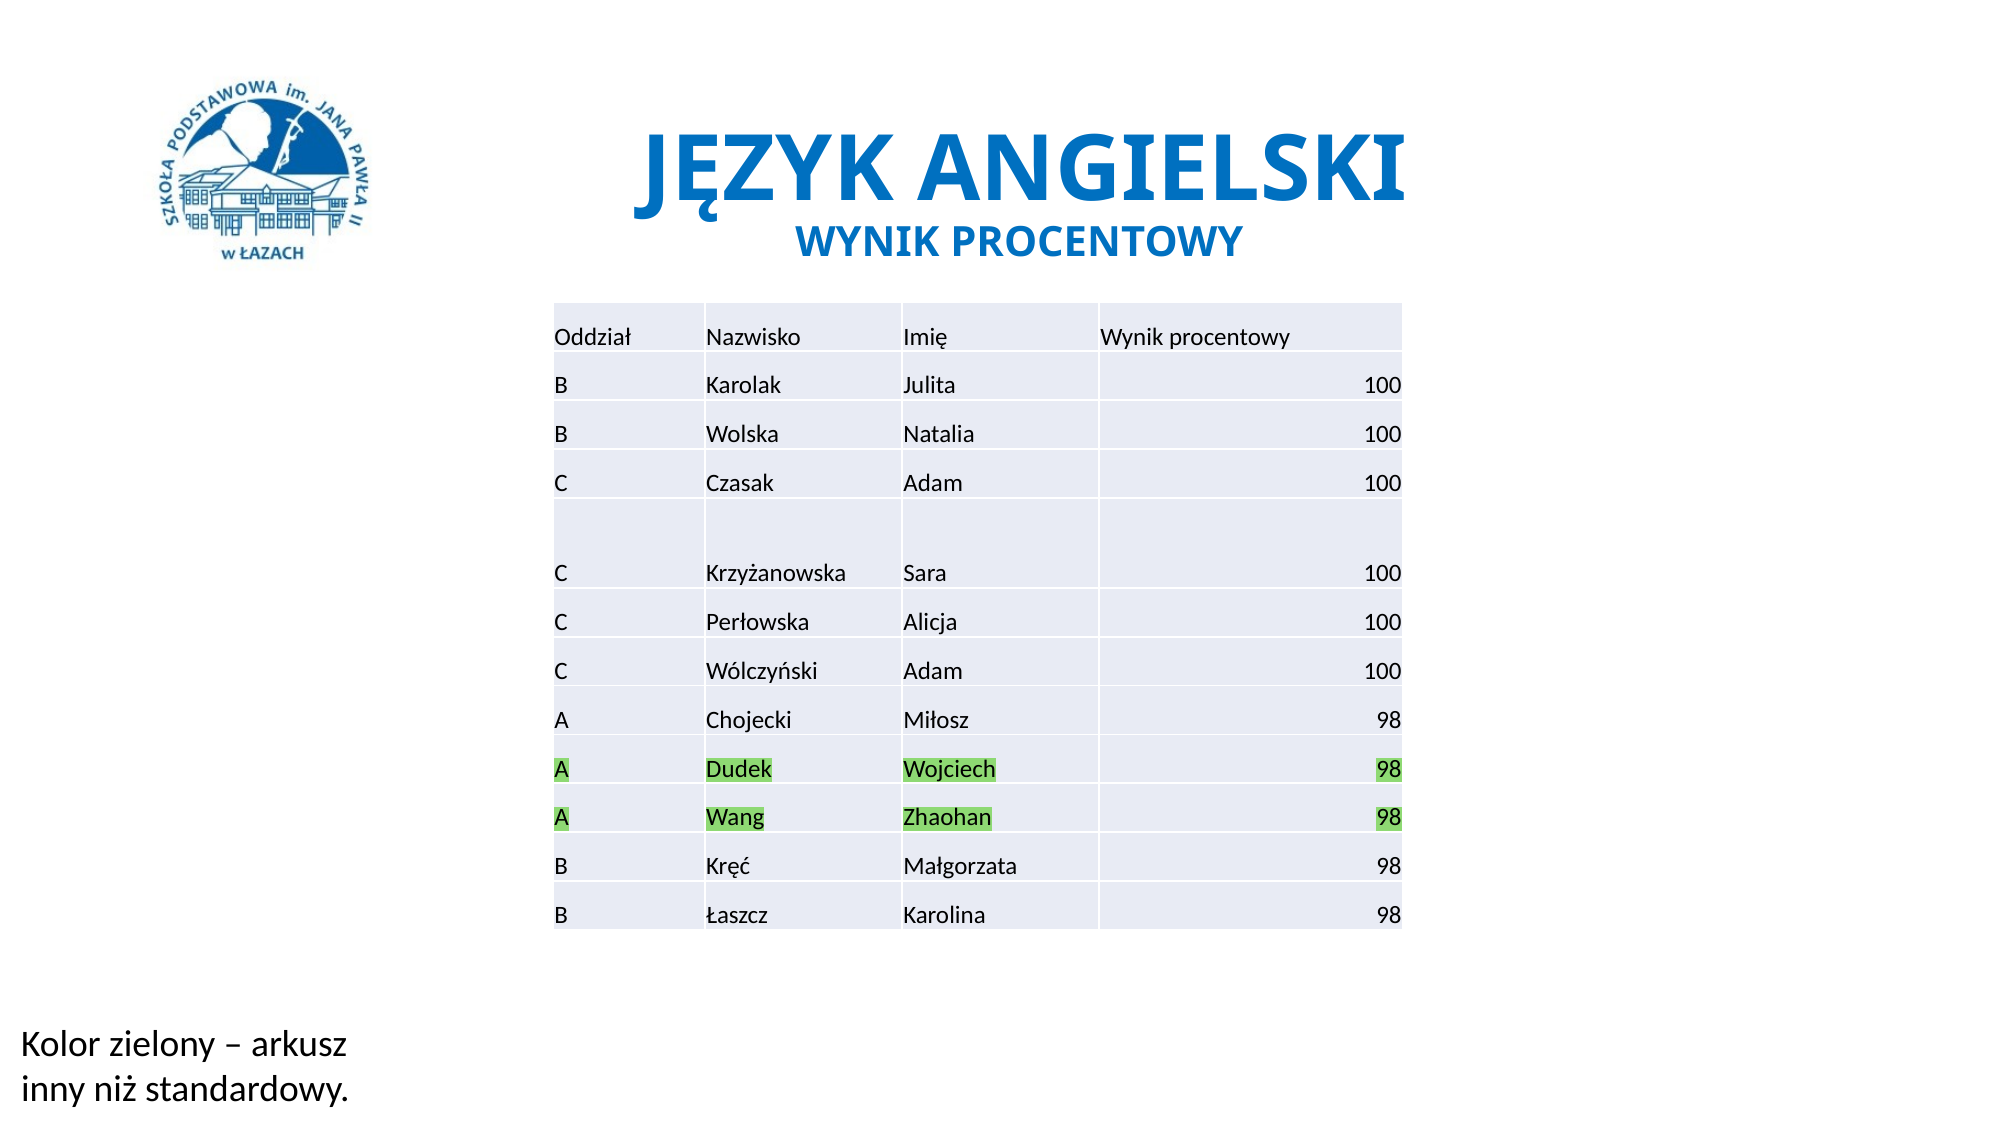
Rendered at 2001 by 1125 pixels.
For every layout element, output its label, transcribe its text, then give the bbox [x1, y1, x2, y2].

table_cell Wojciech [903, 735, 1098, 782]
table_header Nazwisko [706, 303, 901, 350]
picture [143, 59, 388, 278]
text_box JĘZYK ANGIELSKI WYNIK PROCENTOWY [162, 84, 1888, 303]
table_cell Czasak [706, 450, 901, 497]
table_cell Karolina [903, 882, 1098, 929]
table_cell B [554, 352, 704, 399]
table_cell B [554, 833, 704, 880]
table_cell Sara [903, 499, 1098, 587]
table_header Oddział [554, 303, 704, 350]
table_cell 98 [1100, 735, 1402, 782]
table_cell Krzyżanowska [706, 499, 901, 587]
table_cell Karolak [706, 352, 901, 399]
table_cell 100 [1100, 638, 1402, 685]
table_header Imię [903, 303, 1098, 350]
table_cell B [554, 401, 704, 448]
table_header Wynik procentowy [1100, 303, 1402, 350]
table_cell Natalia [903, 401, 1098, 448]
table_cell 100 [1100, 589, 1402, 636]
table_cell 100 [1100, 450, 1402, 497]
table_cell Dudek [706, 735, 901, 782]
table_cell Chojecki [706, 686, 901, 734]
table_cell Adam [903, 450, 1098, 497]
table_cell 100 [1100, 352, 1402, 399]
table_cell C [554, 450, 704, 497]
table_cell 98 [1100, 833, 1402, 880]
table_cell C [554, 589, 704, 636]
table_cell Małgorzata [903, 833, 1098, 880]
table_cell A [554, 735, 704, 782]
table_cell Wolska [706, 401, 901, 448]
table_cell 98 [1100, 686, 1402, 734]
table_cell A [554, 784, 704, 831]
table_cell C [554, 638, 704, 685]
table_cell B [554, 882, 704, 929]
table_cell Łaszcz [706, 882, 901, 929]
table_cell 100 [1100, 499, 1402, 587]
table_cell Alicja [903, 589, 1098, 636]
table_cell Perłowska [706, 589, 901, 636]
table_cell Wang [706, 784, 901, 831]
table_cell Zhaohan [903, 784, 1098, 831]
table_cell 98 [1100, 882, 1402, 929]
table_cell 100 [1100, 401, 1402, 448]
table_cell 98 [1100, 784, 1402, 831]
table_cell Adam [903, 638, 1098, 685]
table_cell A [554, 686, 704, 734]
table_cell Julita [903, 352, 1098, 399]
table_cell Kręć [706, 833, 901, 880]
text_box Kolor zielony – arkusz inny niż standardowy. [6, 1012, 372, 1117]
table_cell Wólczyński [706, 638, 901, 685]
table_cell Miłosz [903, 686, 1098, 734]
table_cell C [554, 499, 704, 587]
